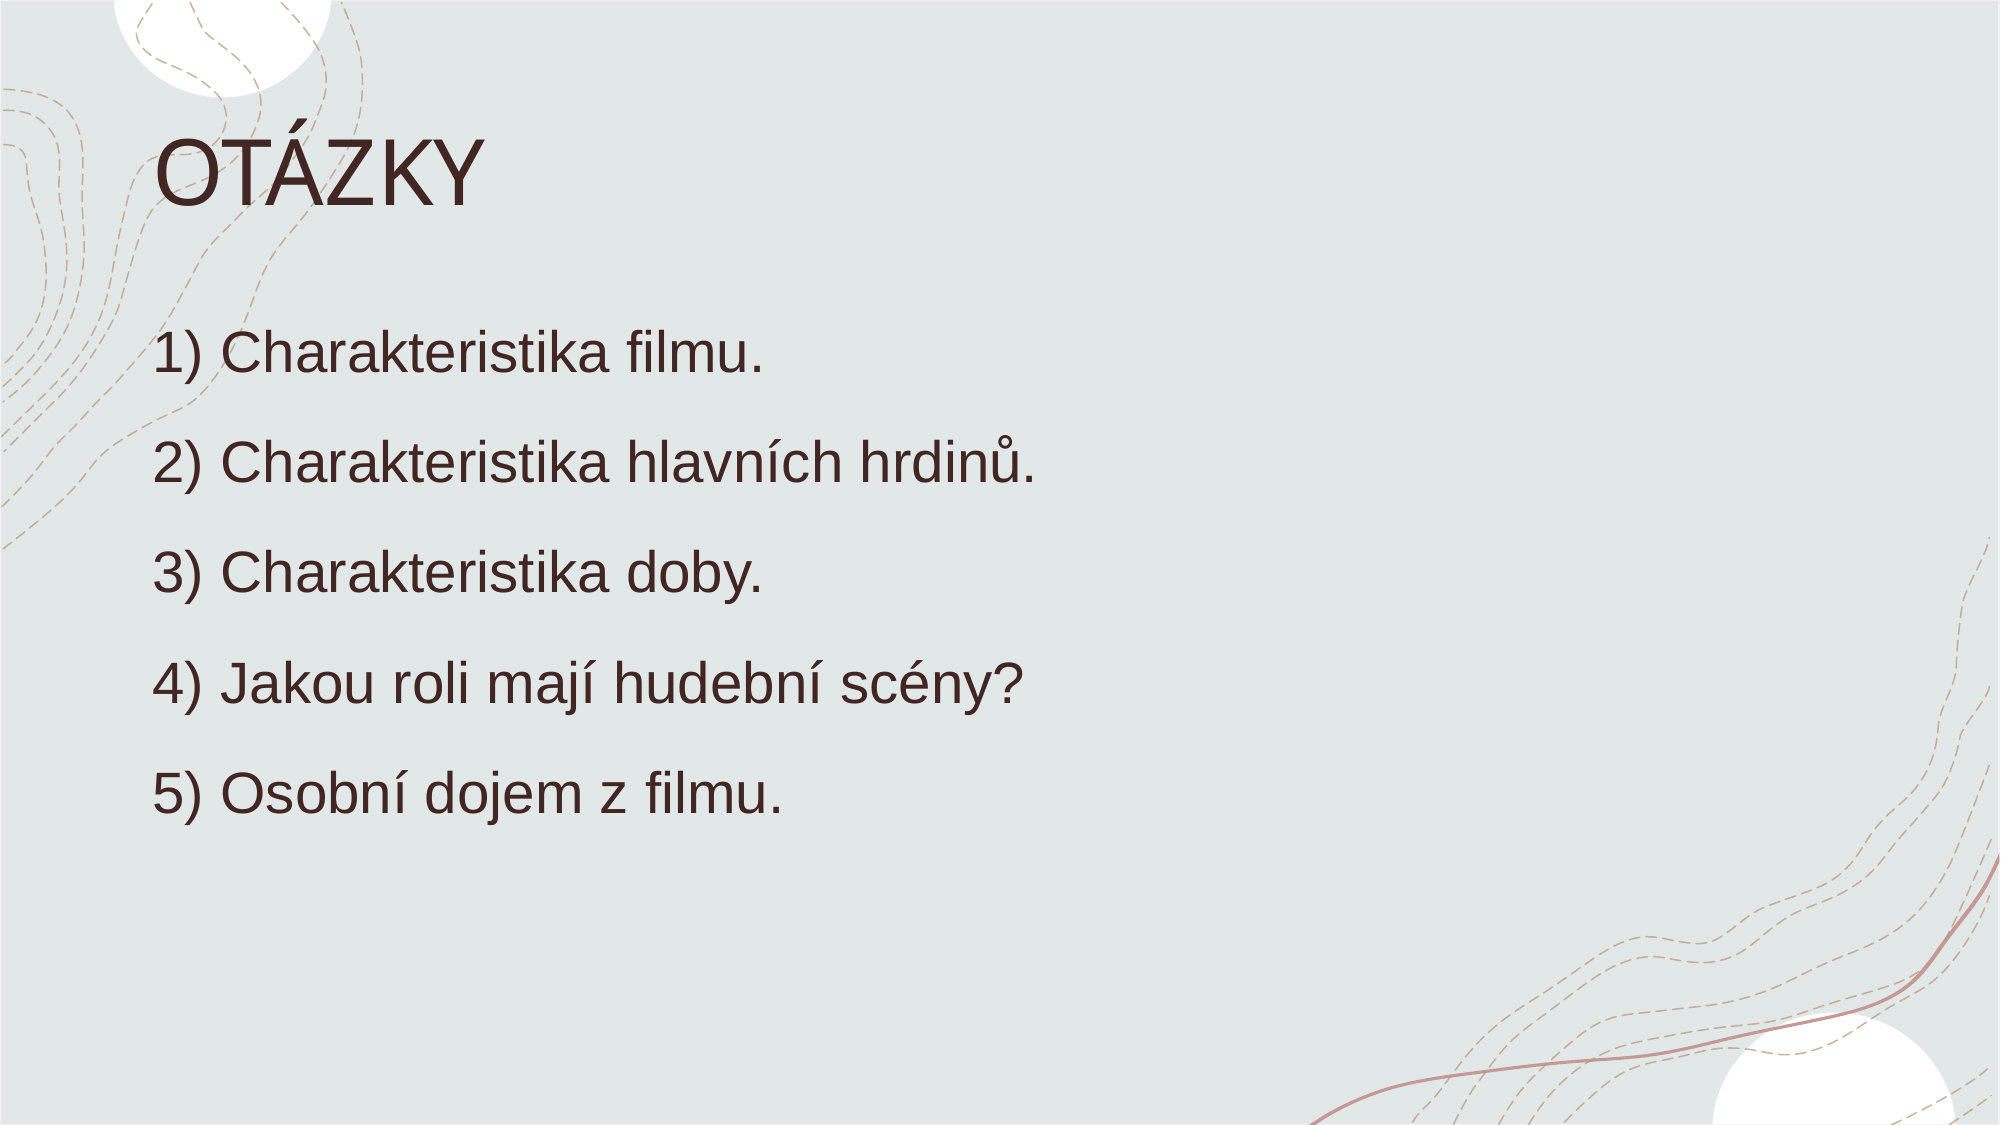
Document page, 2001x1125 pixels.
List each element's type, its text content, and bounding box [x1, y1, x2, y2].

title OTÁZKY [137, 59, 1863, 278]
list 1) Charakteristika filmu. 2) Charakteristika hlavních hrdinů. 3) Charakteristika doby. 4) Jakou roli mají hudební scény? 5) Osobní dojem z filmu. [137, 299, 1863, 1014]
